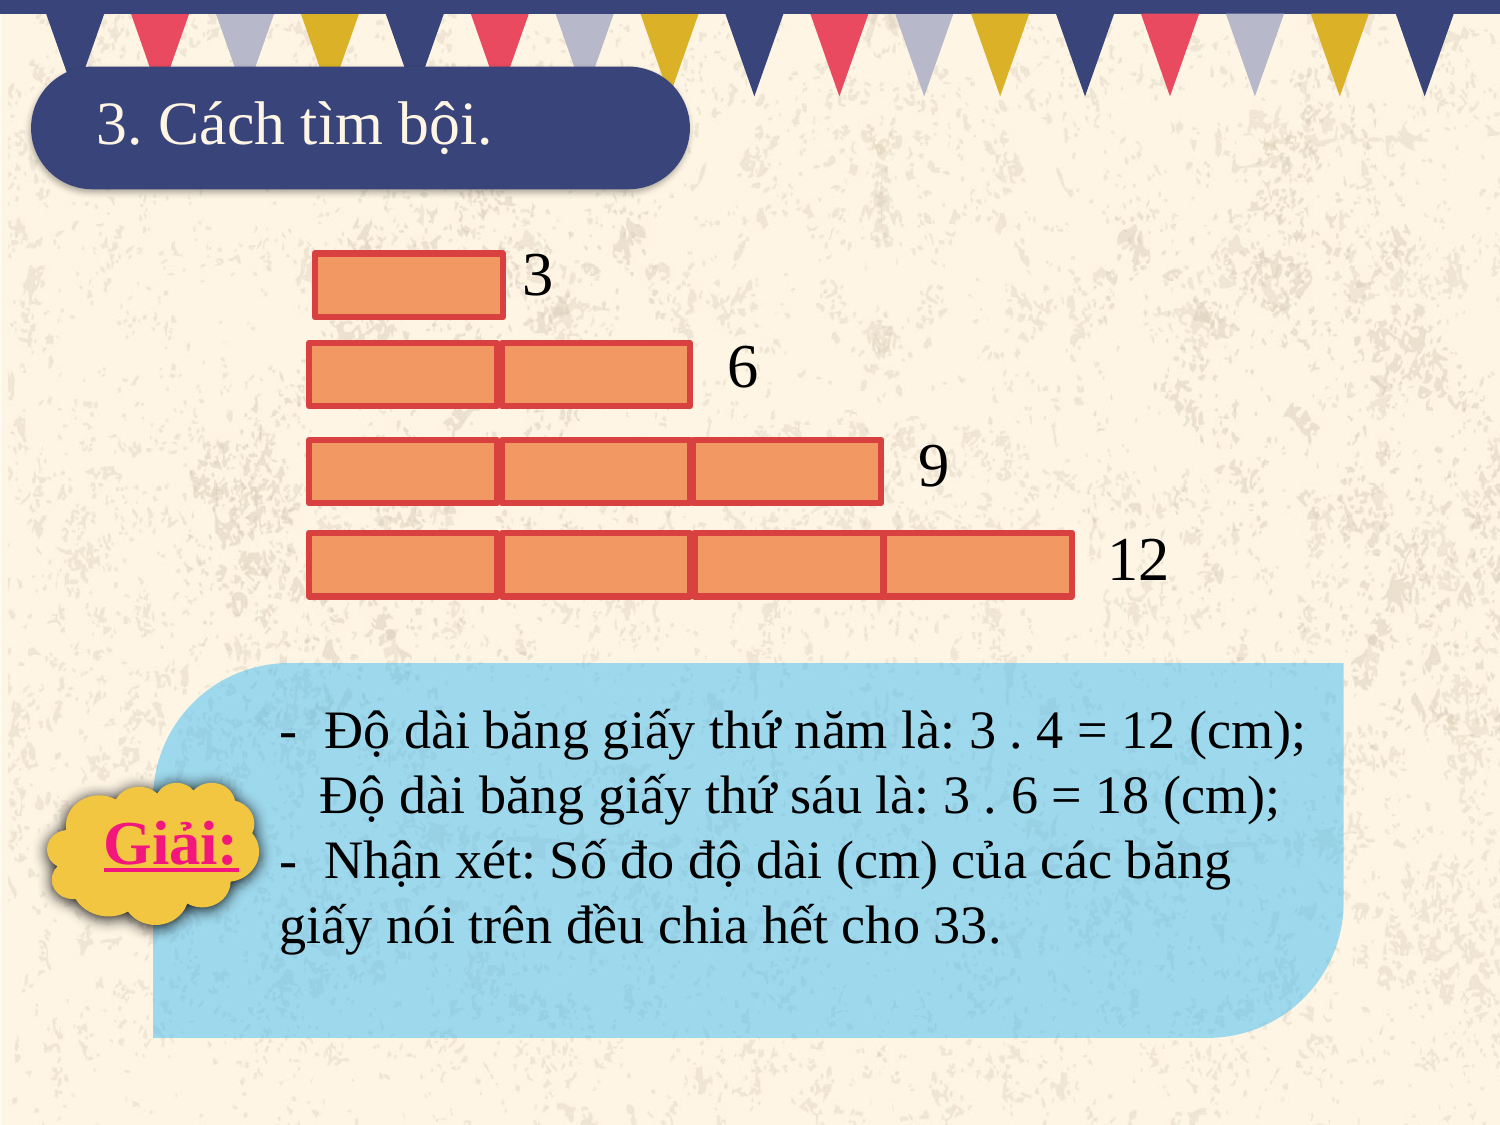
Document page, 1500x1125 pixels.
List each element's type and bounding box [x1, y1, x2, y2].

picture [511, 14, 573, 66]
picture [426, 14, 488, 66]
picture [257, 14, 318, 66]
picture [0, 14, 1500, 1125]
text_box [46, 662, 1344, 1039]
picture [341, 14, 403, 66]
picture [596, 14, 658, 66]
text_box [308, 225, 1201, 602]
picture [87, 14, 149, 66]
picture [172, 14, 233, 66]
text_box [30, 66, 691, 241]
